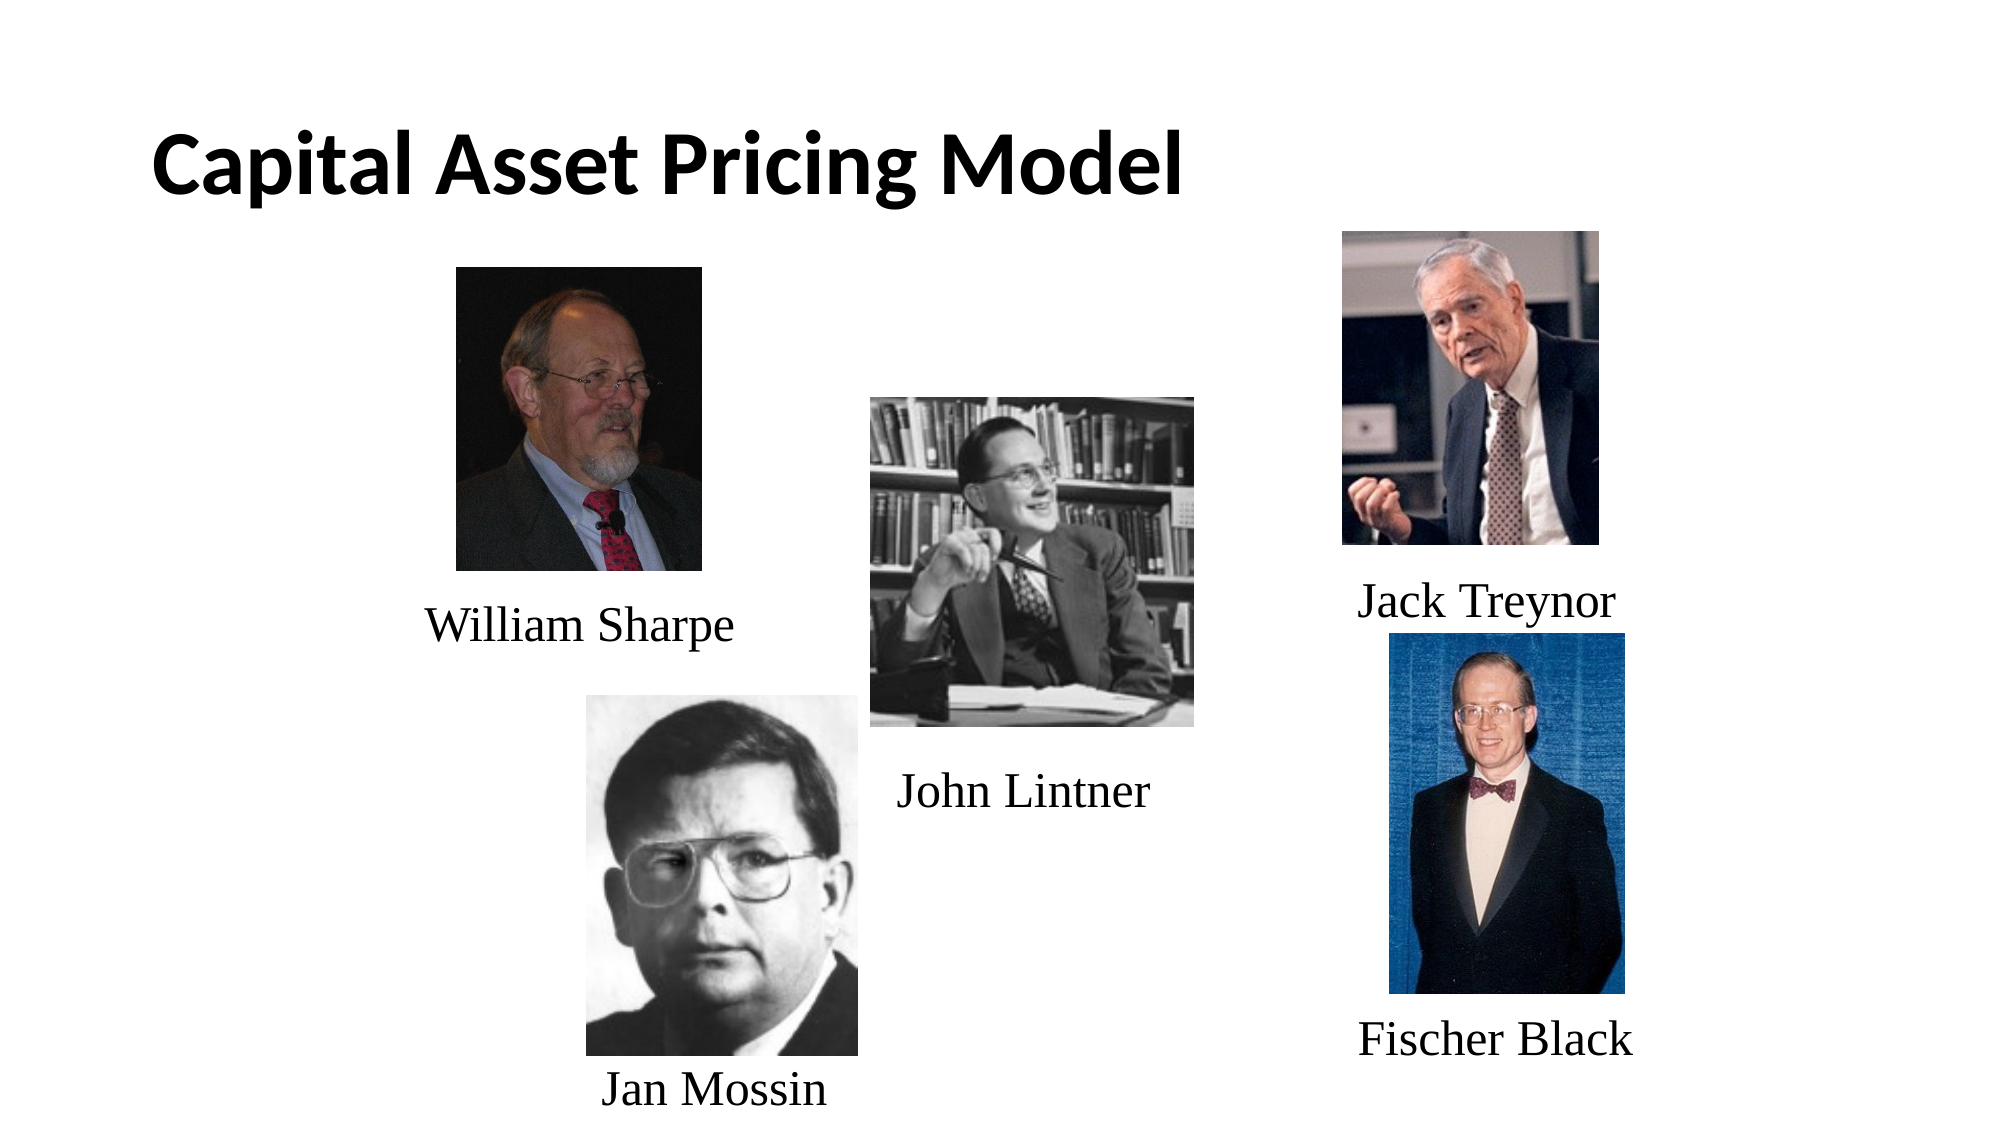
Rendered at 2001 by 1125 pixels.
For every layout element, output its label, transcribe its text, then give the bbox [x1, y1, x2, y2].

text_box William Sharpe [422, 589, 740, 652]
text_box Fischer Black [1355, 1002, 1636, 1065]
title Capital Asset Pricing Model [150, 100, 1191, 291]
picture [586, 695, 858, 1057]
picture [1389, 633, 1625, 994]
picture [1342, 231, 1599, 545]
picture [869, 396, 1194, 727]
picture [456, 266, 702, 571]
text_box John Lintner [894, 754, 1153, 817]
text_box Jack Treynor [1355, 565, 1619, 628]
text_box Jan Mossin [599, 1065, 831, 1116]
